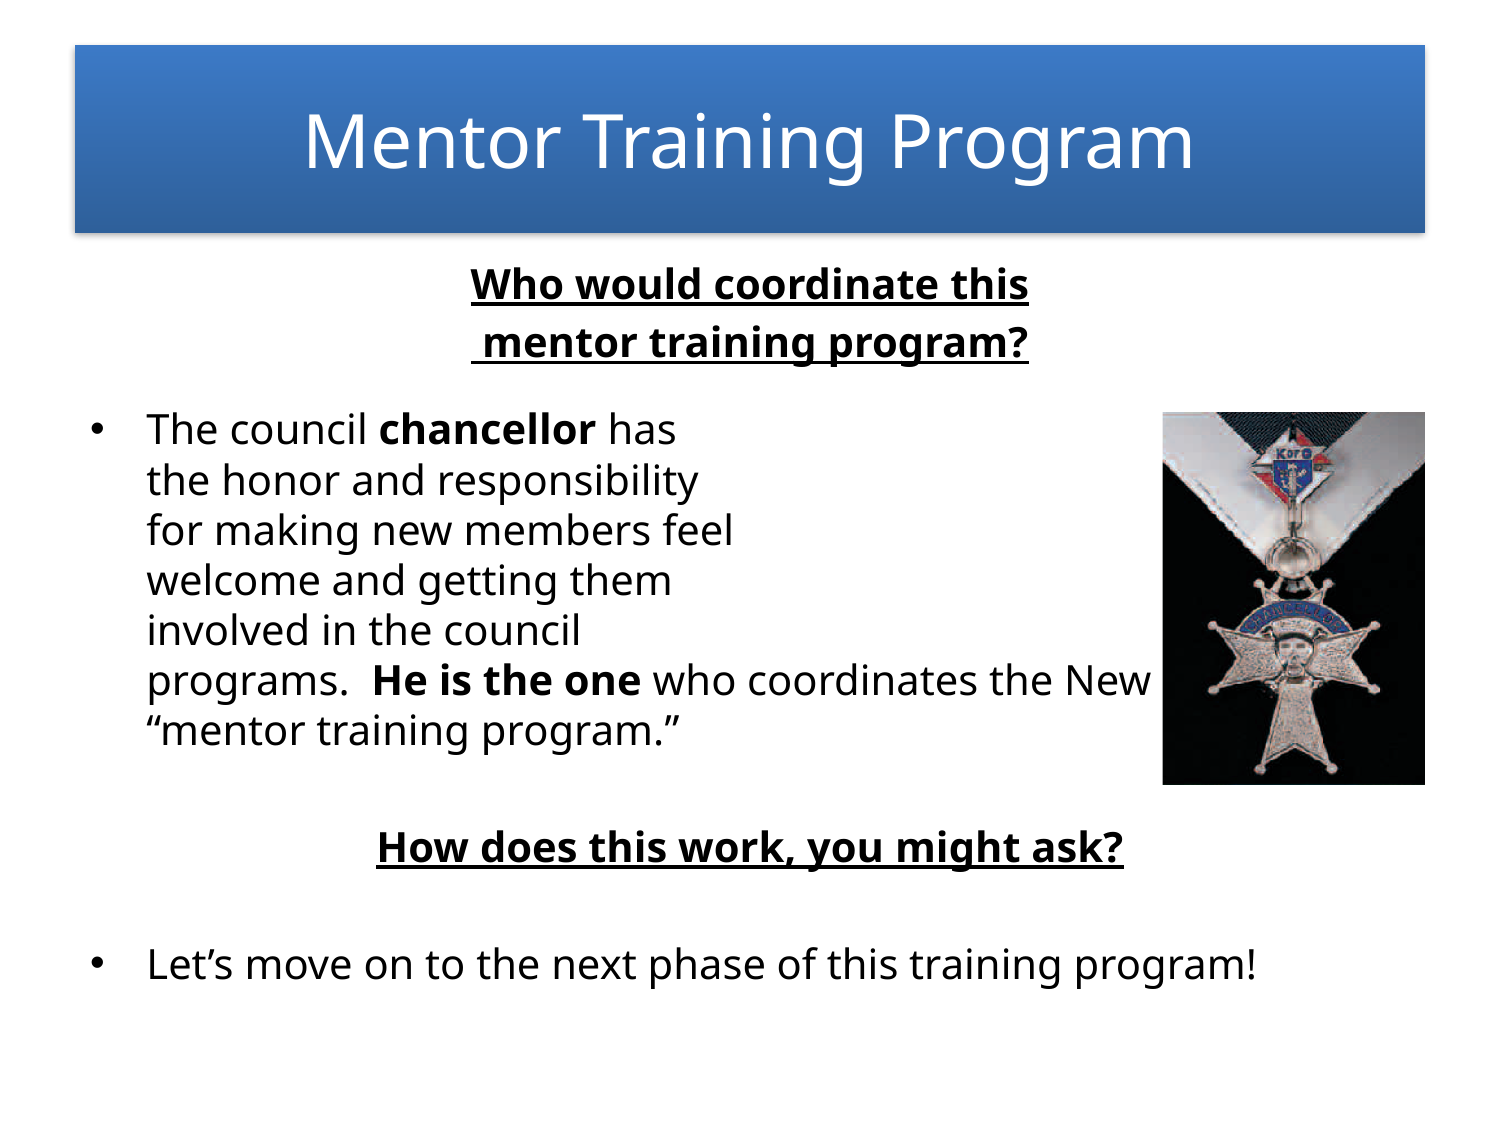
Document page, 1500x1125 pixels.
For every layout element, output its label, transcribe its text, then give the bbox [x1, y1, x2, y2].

title Mentor Training Program [75, 45, 1425, 233]
list Who would coordinate this mentor training program? The council chancellor has the honor and responsibility for making new members feel welcome and getting them involved in the council programs. He is the one who coordinates the New “mentor training program.” How does this work, you might ask? Let’s move on to the next phase of this training program! [75, 249, 1425, 1100]
picture [1162, 412, 1426, 785]
